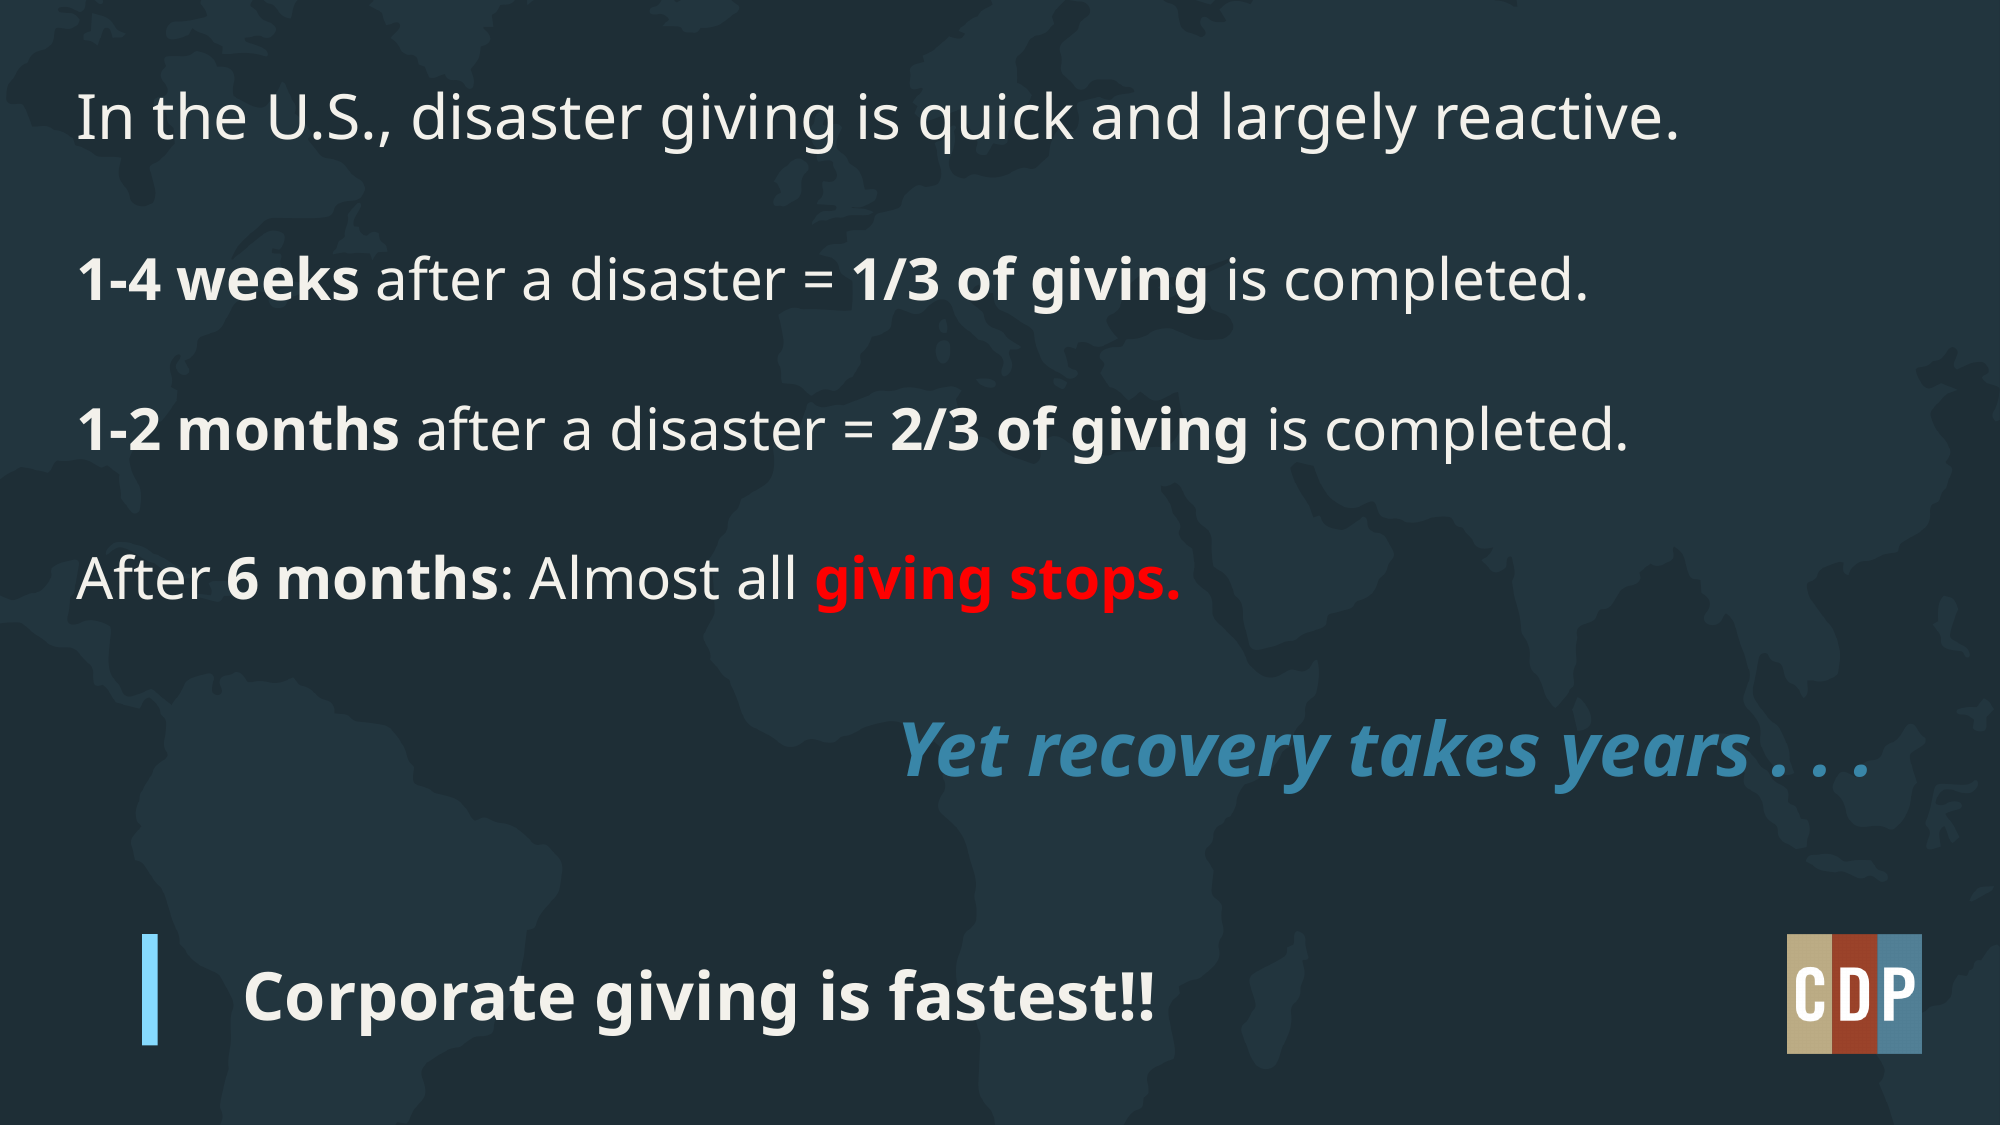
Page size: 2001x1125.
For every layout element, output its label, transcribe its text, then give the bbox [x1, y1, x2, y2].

title In the U.S., disaster giving is quick and largely reactive. 1-4 weeks after a disaster = 1/3 of giving is completed. 1-2 months after a disaster = 2/3 of giving is completed. After 6 months: Almost all giving stops. [61, 64, 1892, 619]
picture [0, 0, 2000, 1125]
text_box Corporate giving is fastest!! [227, 875, 1629, 1041]
text_box Yet recovery takes years . . . [581, 694, 1892, 799]
